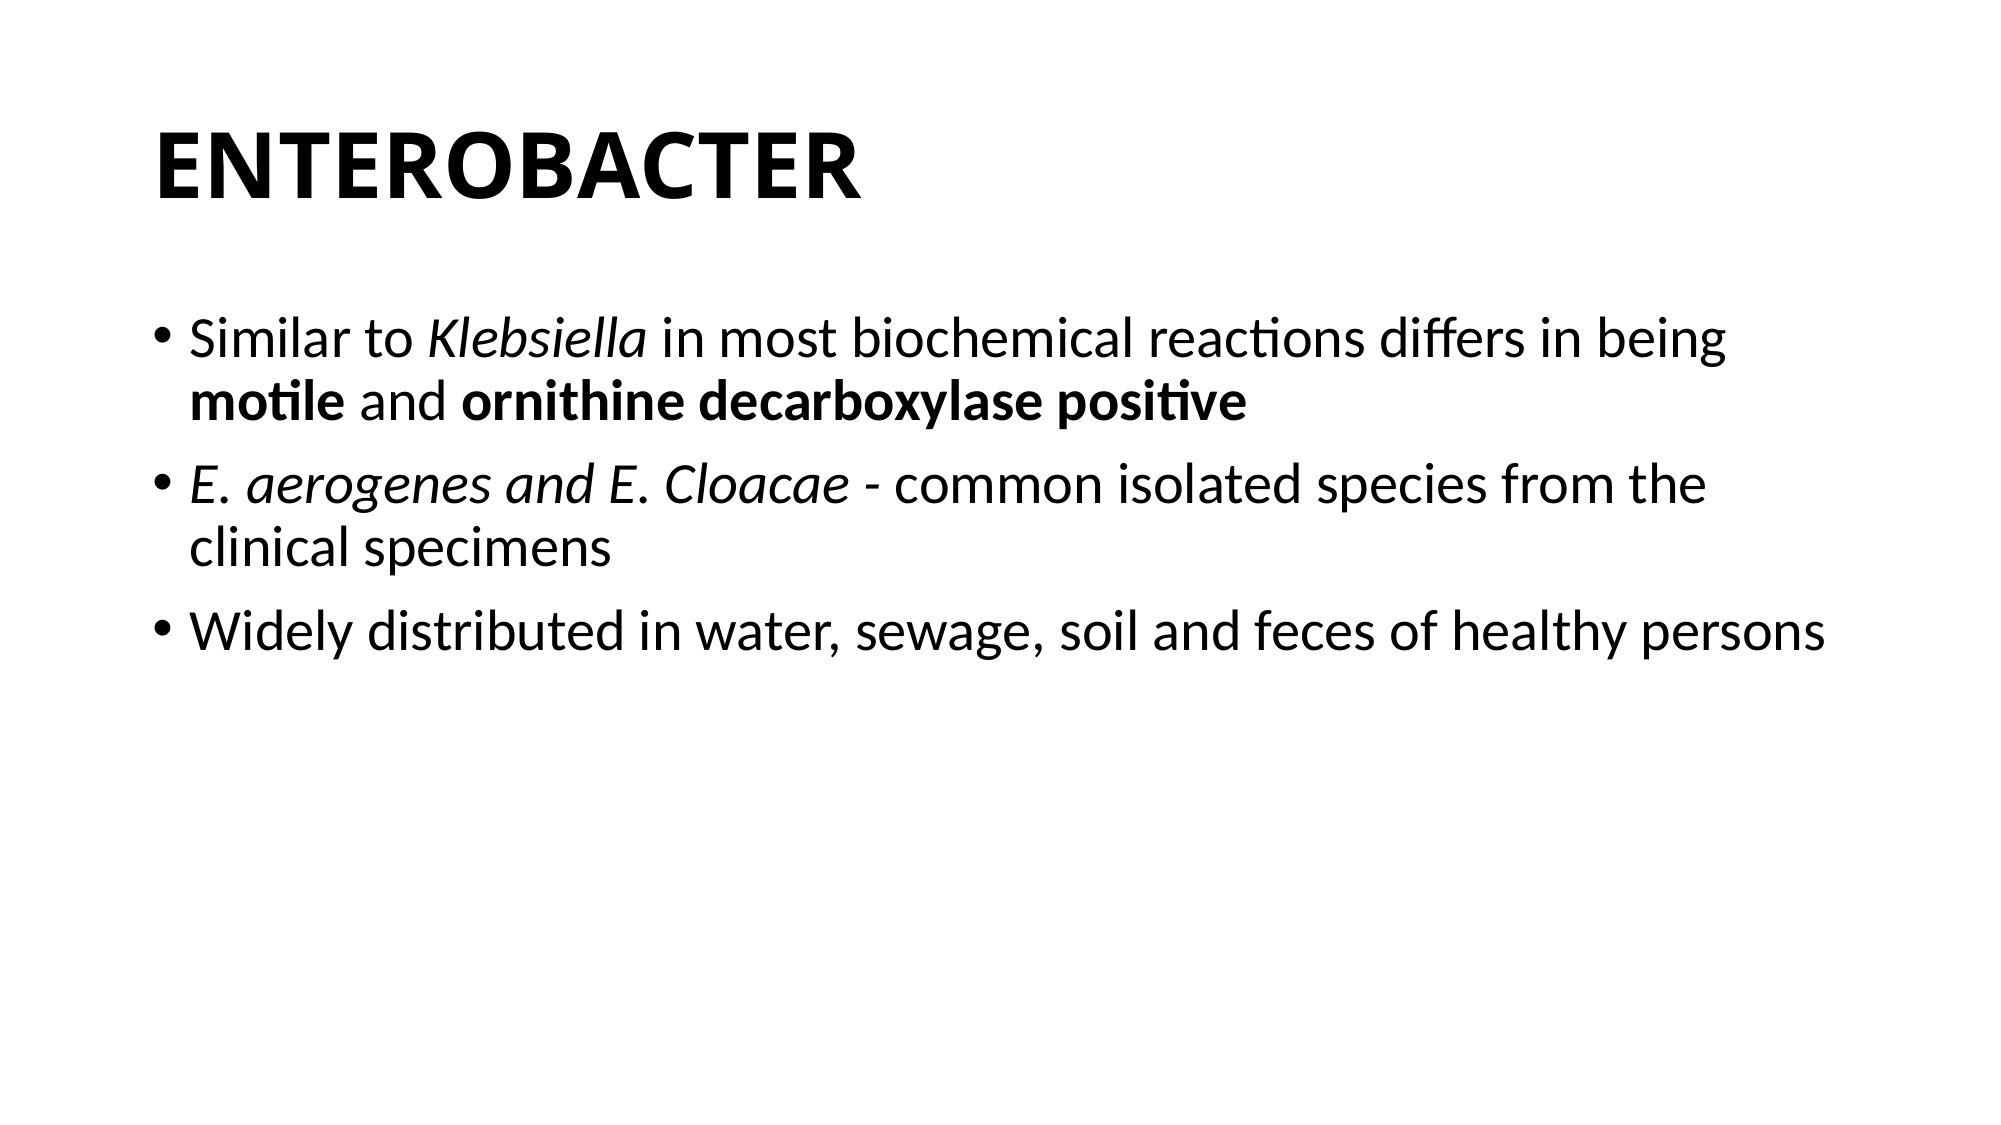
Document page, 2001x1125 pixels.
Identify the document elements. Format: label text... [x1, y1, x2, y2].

title ENTEROBACTER [137, 59, 1863, 278]
list Similar to Klebsiella in most biochemical reactions differs in being motile and ornithine decarboxylase positive E. aerogenes and E. Cloacae - common isolated species from the clinical specimens Widely distributed in water, sewage, soil and feces of healthy persons [137, 299, 1863, 1014]
